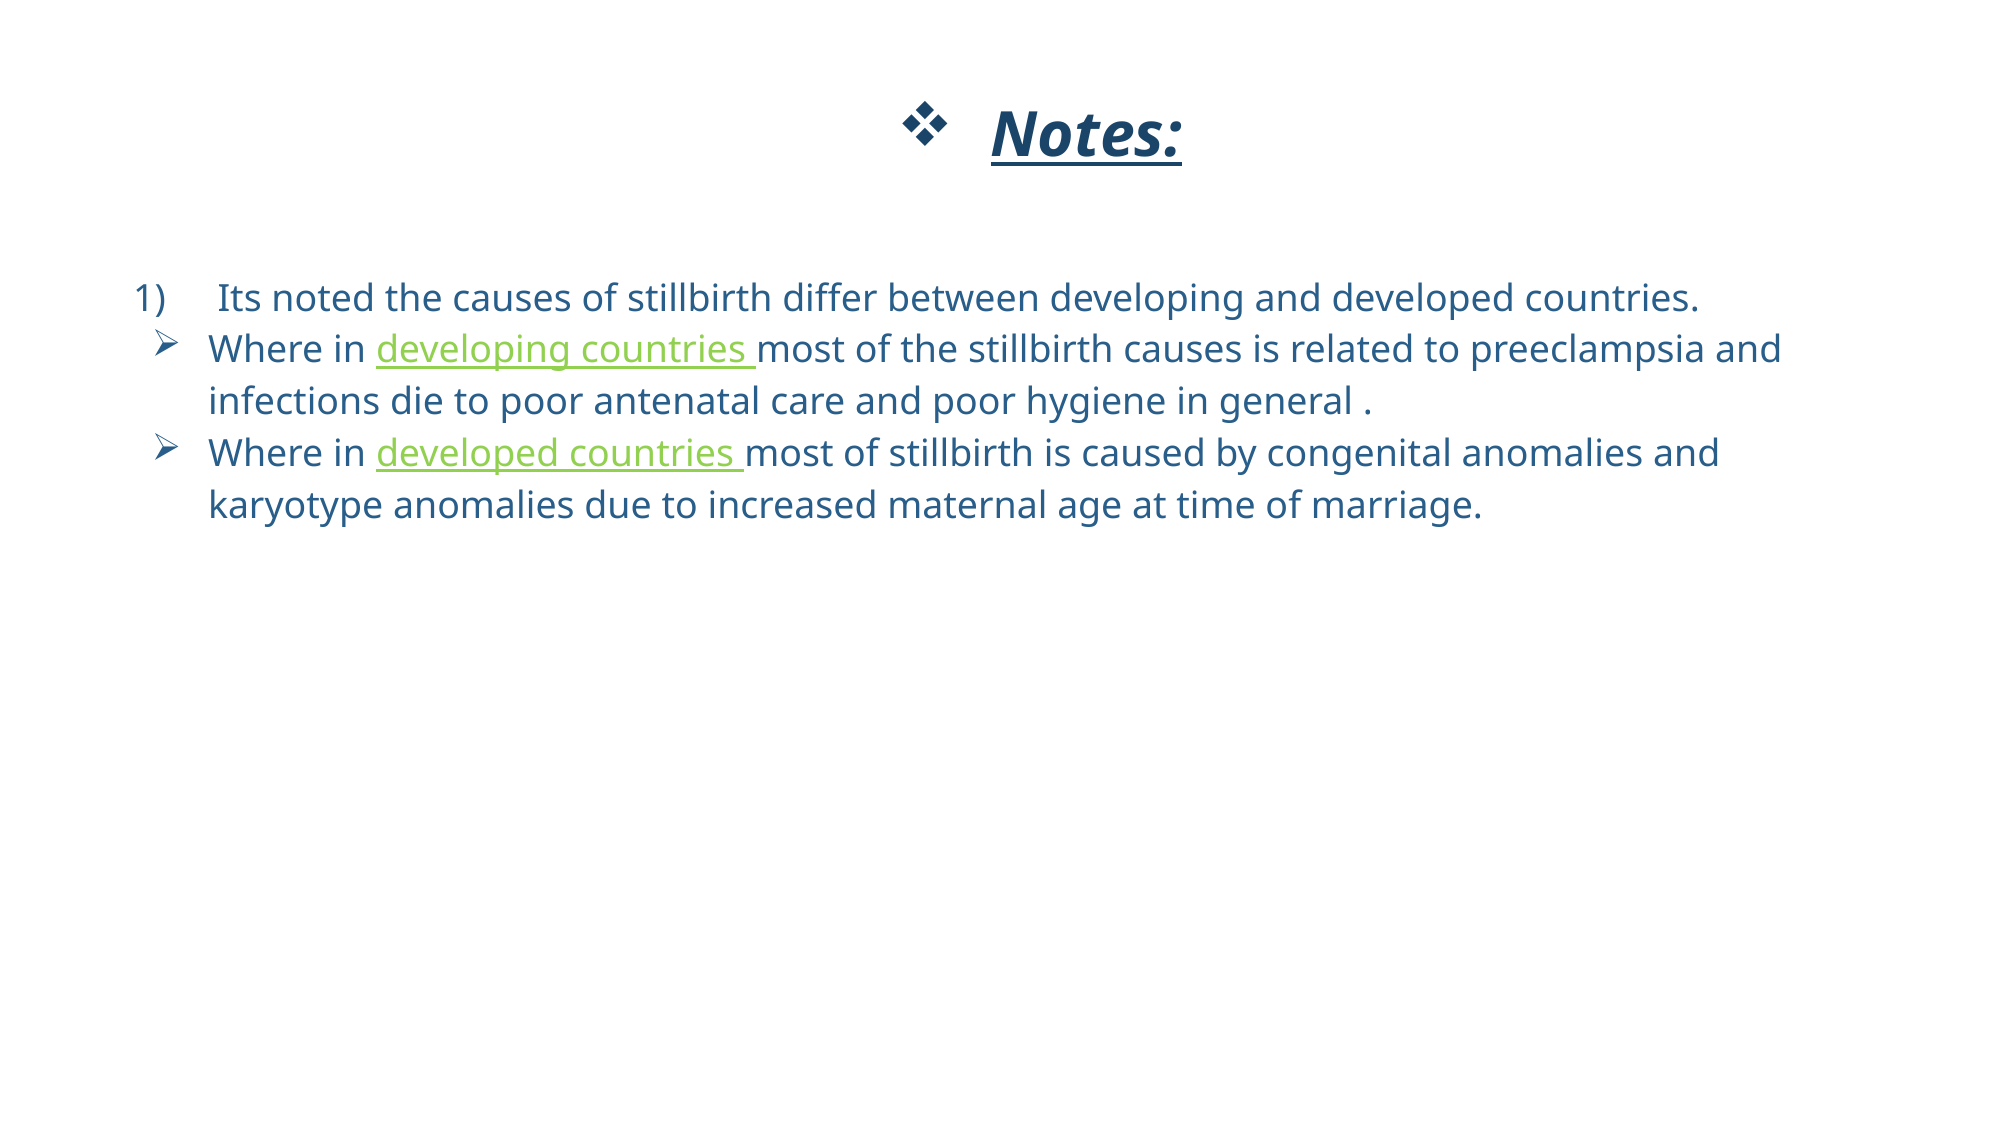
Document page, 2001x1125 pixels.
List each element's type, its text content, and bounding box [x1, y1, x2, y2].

title Notes: [118, 79, 1882, 205]
list Its noted the causes of stillbirth differ between developing and developed countries. Where in developing countries most of the stillbirth causes is related to preeclampsia and infections die to poor antenatal care and poor hygiene in general . Where in developed countries most of stillbirth is caused by congenital anomalies and karyotype anomalies due to increased maternal age at time of marriage. [118, 252, 1882, 1000]
